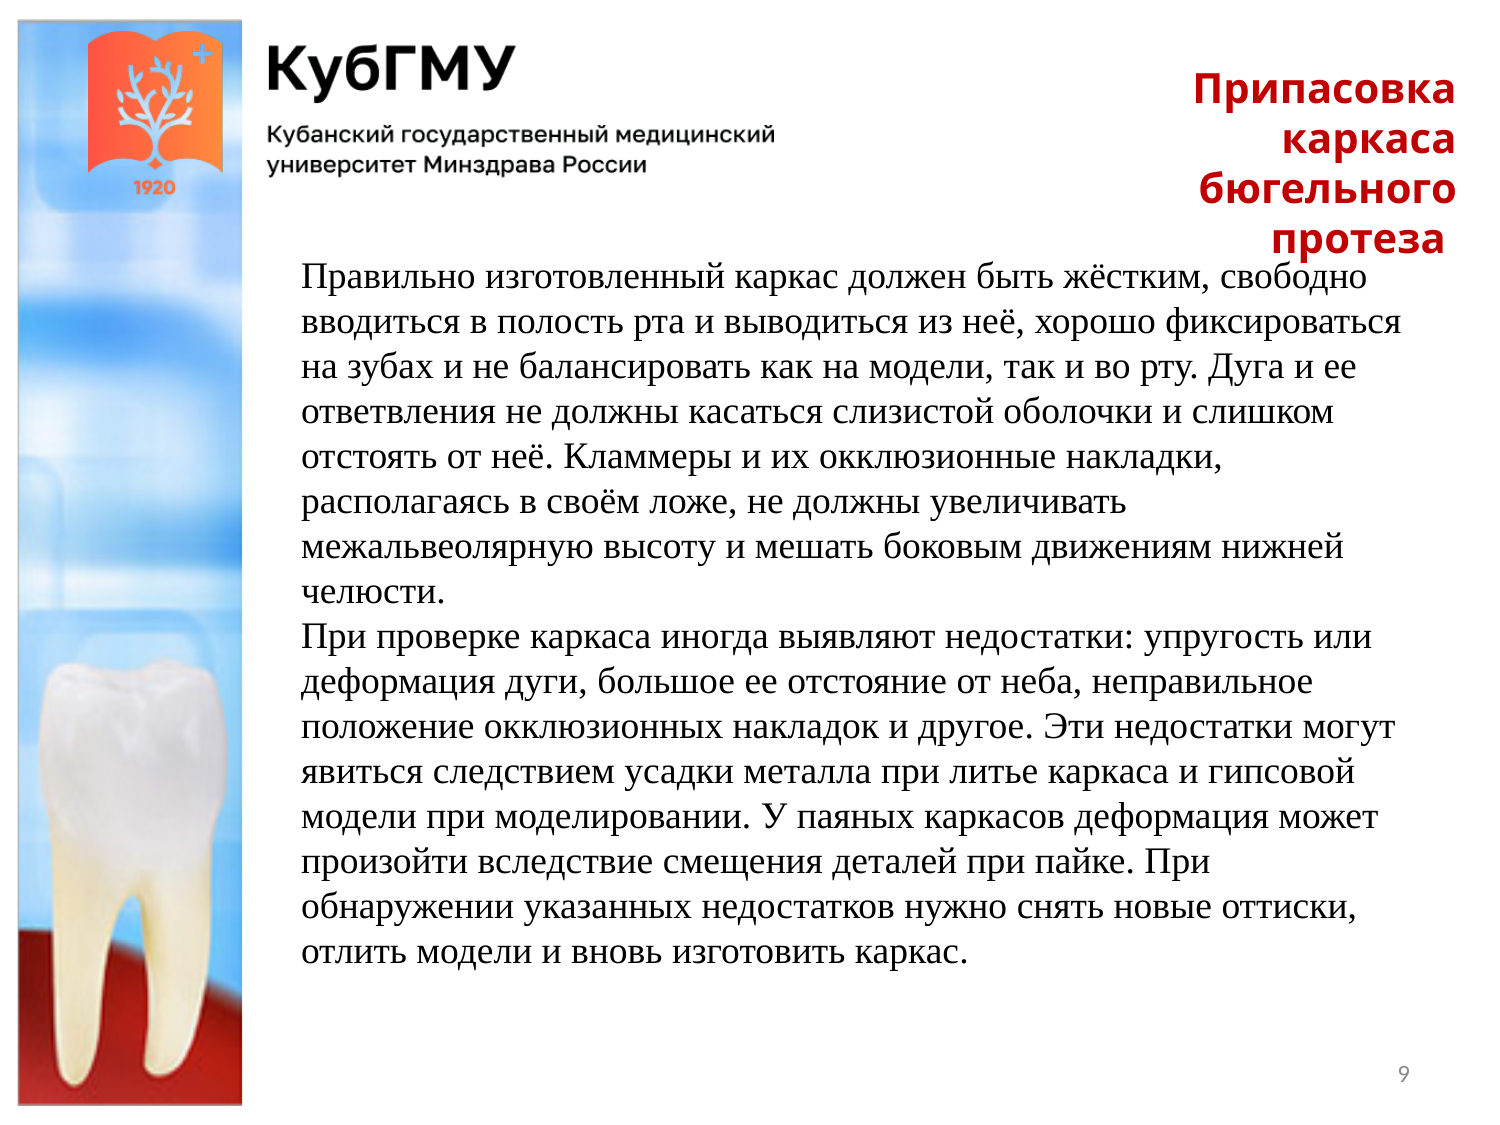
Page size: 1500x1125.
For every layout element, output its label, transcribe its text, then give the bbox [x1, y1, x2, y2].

text_box Правильно изготовленный каркас должен быть жёстким, свободно вводиться в полость рта и выводиться из неё, хорошо фиксироваться на зубах и не балансировать как на модели, так и во рту. Дуга и ее ответвления не должны касаться слизистой оболочки и слишком отстоять от неё. Кламмеры и их окклюзионные накладки, располагаясь в своём ложе, не должны увеличивать межальвеолярную высоту и мешать боковым движениям нижней челюсти. При проверке каркаса иногда выявляют недостатки: упругость или деформация дуги, большое ее отстояние от неба, неправильное положение окклюзионных накладок и другое. Эти недостатки могут явиться следствием усадки металла при литье каркаса и гипсовой модели при моделировании. У паяных каркасов деформация может произойти вследствие смещения деталей при пайке. При обнаружении указанных недостатков нужно снять новые оттиски, отлить модели и вновь изготовить каркас. [286, 243, 1425, 1024]
slide_number 9 [1074, 1042, 1425, 1103]
picture [17, 18, 774, 1107]
text_box Припасовка каркаса бюгельного протеза [1028, 54, 1472, 270]
